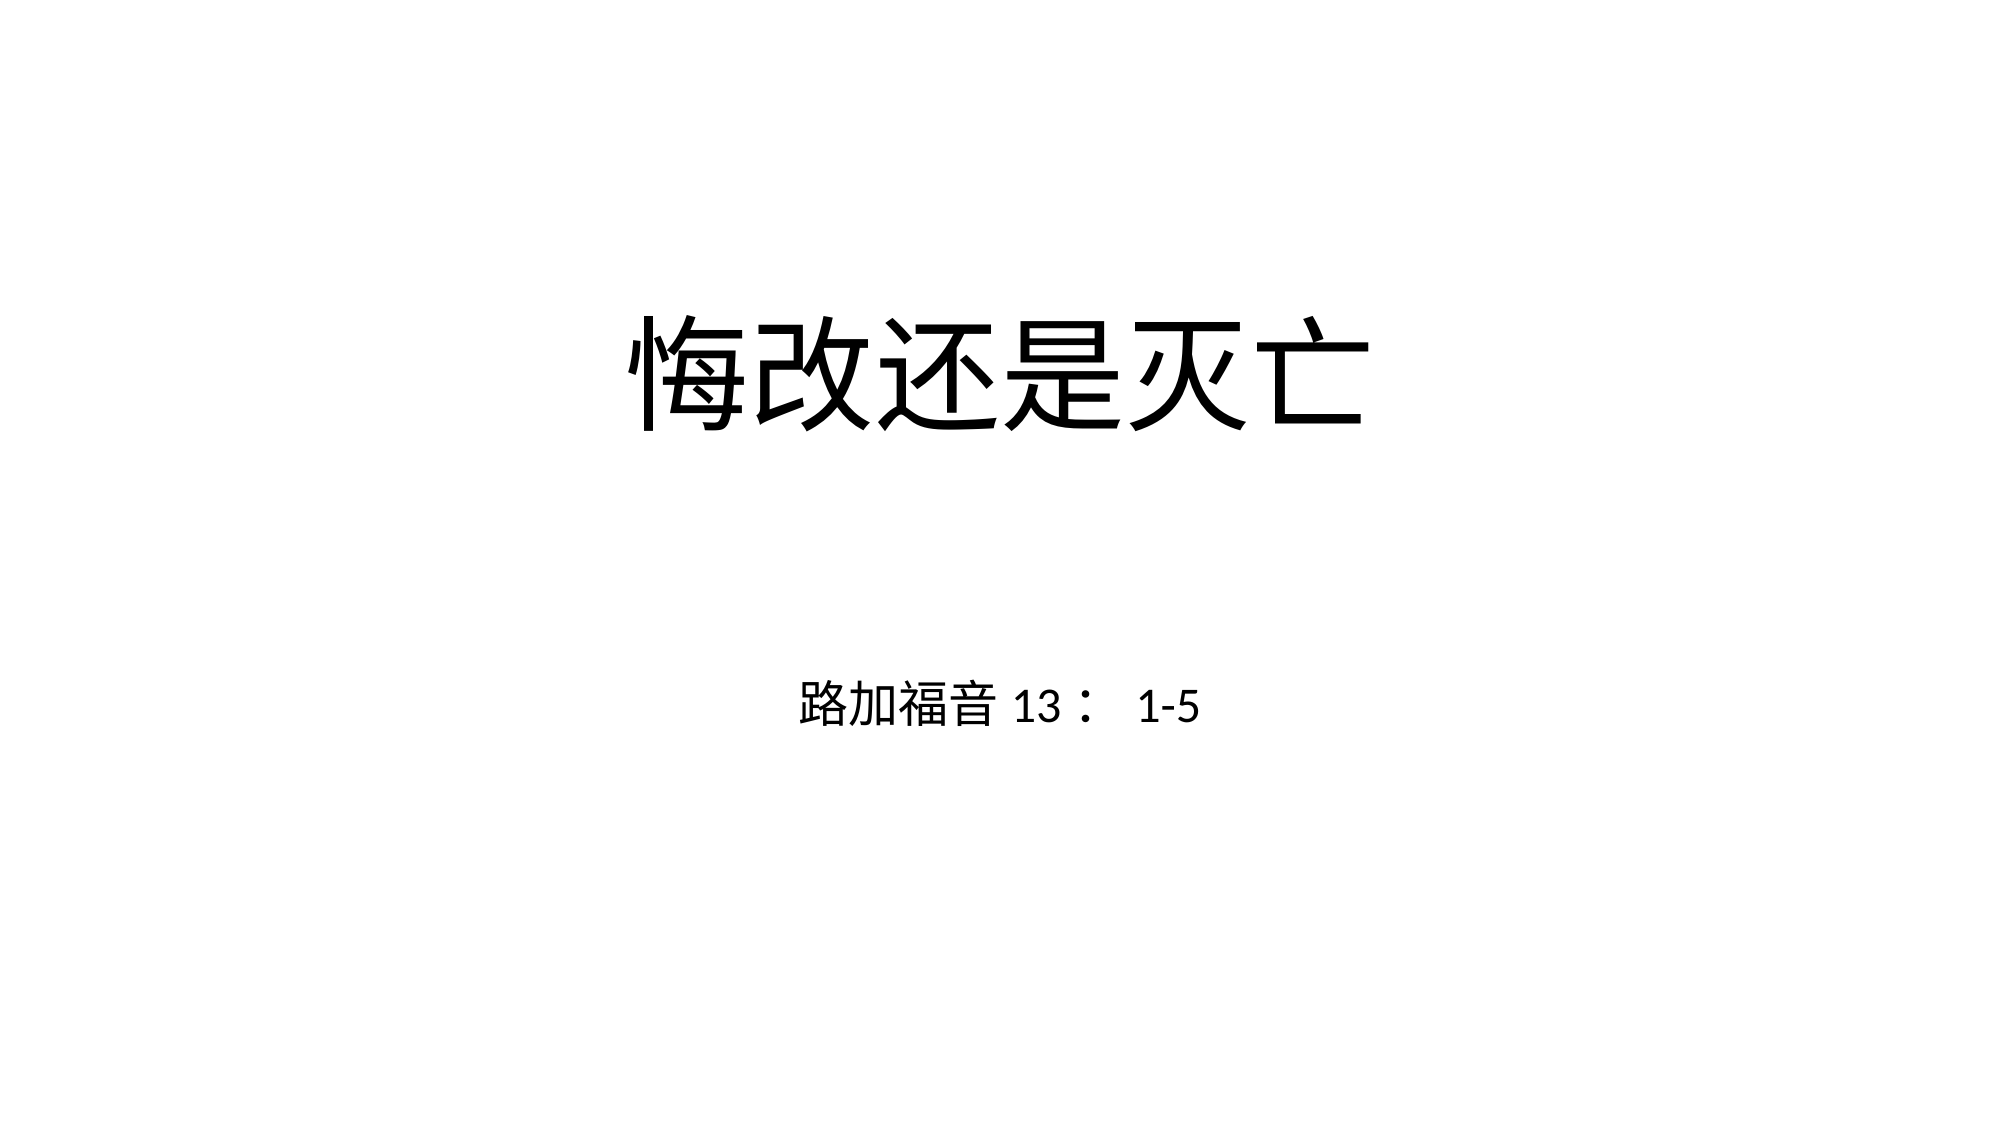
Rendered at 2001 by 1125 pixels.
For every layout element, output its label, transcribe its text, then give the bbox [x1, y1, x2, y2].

subtitle 路加福音13：1-5 [249, 590, 1750, 863]
title 悔改还是灭亡 [249, 184, 1750, 456]
